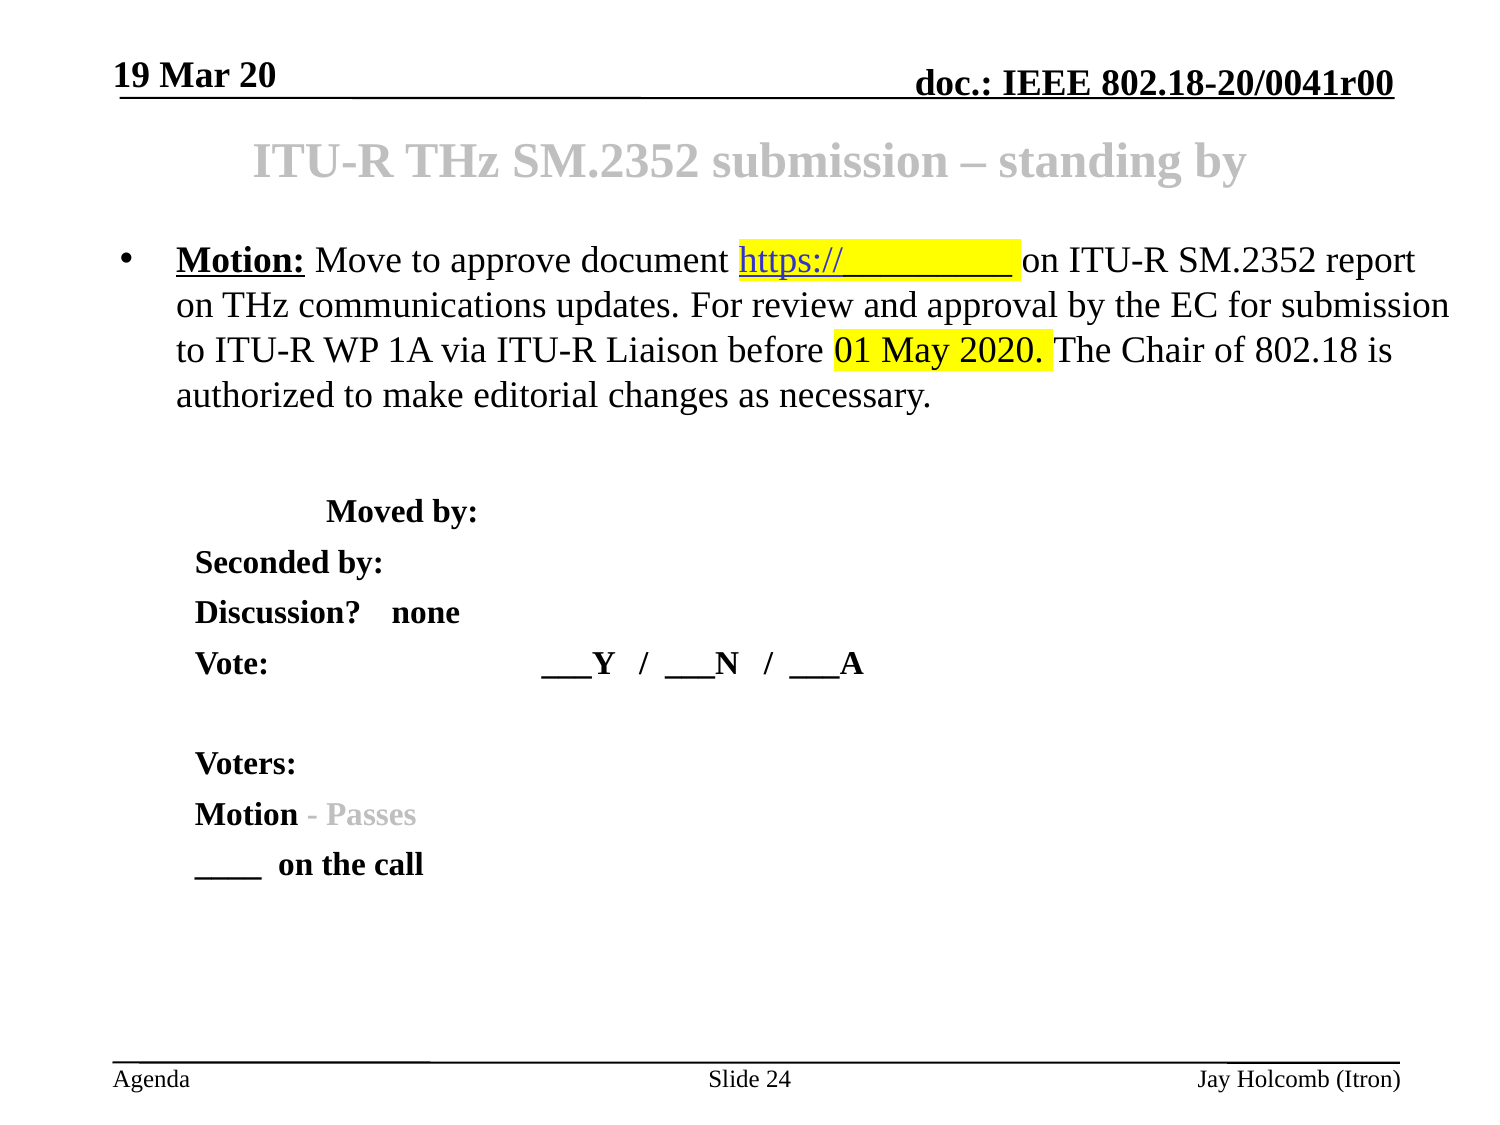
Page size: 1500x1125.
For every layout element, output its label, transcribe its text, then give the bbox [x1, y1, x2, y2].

list Motion: Move to approve document https://_________ on ITU-R SM.2352 report on THz communications updates. For review and approval by the EC for submission to ITU-R WP 1A via ITU-R Liaison before 01 May 2020. The Chair of 802.18 is authorized to make editorial changes as necessary. Moved by: Seconded by: Discussion? none Vote: ___Y / ___N / ___A Voters: Motion - Passes ____ on the call [104, 174, 1476, 1063]
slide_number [112, 49, 488, 95]
slide_number Slide 24 [699, 1061, 800, 1123]
title ITU-R THz SM.2352 submission – standing by [112, 100, 1388, 174]
footer Jay Holcomb (Itron) [878, 1061, 1402, 1093]
